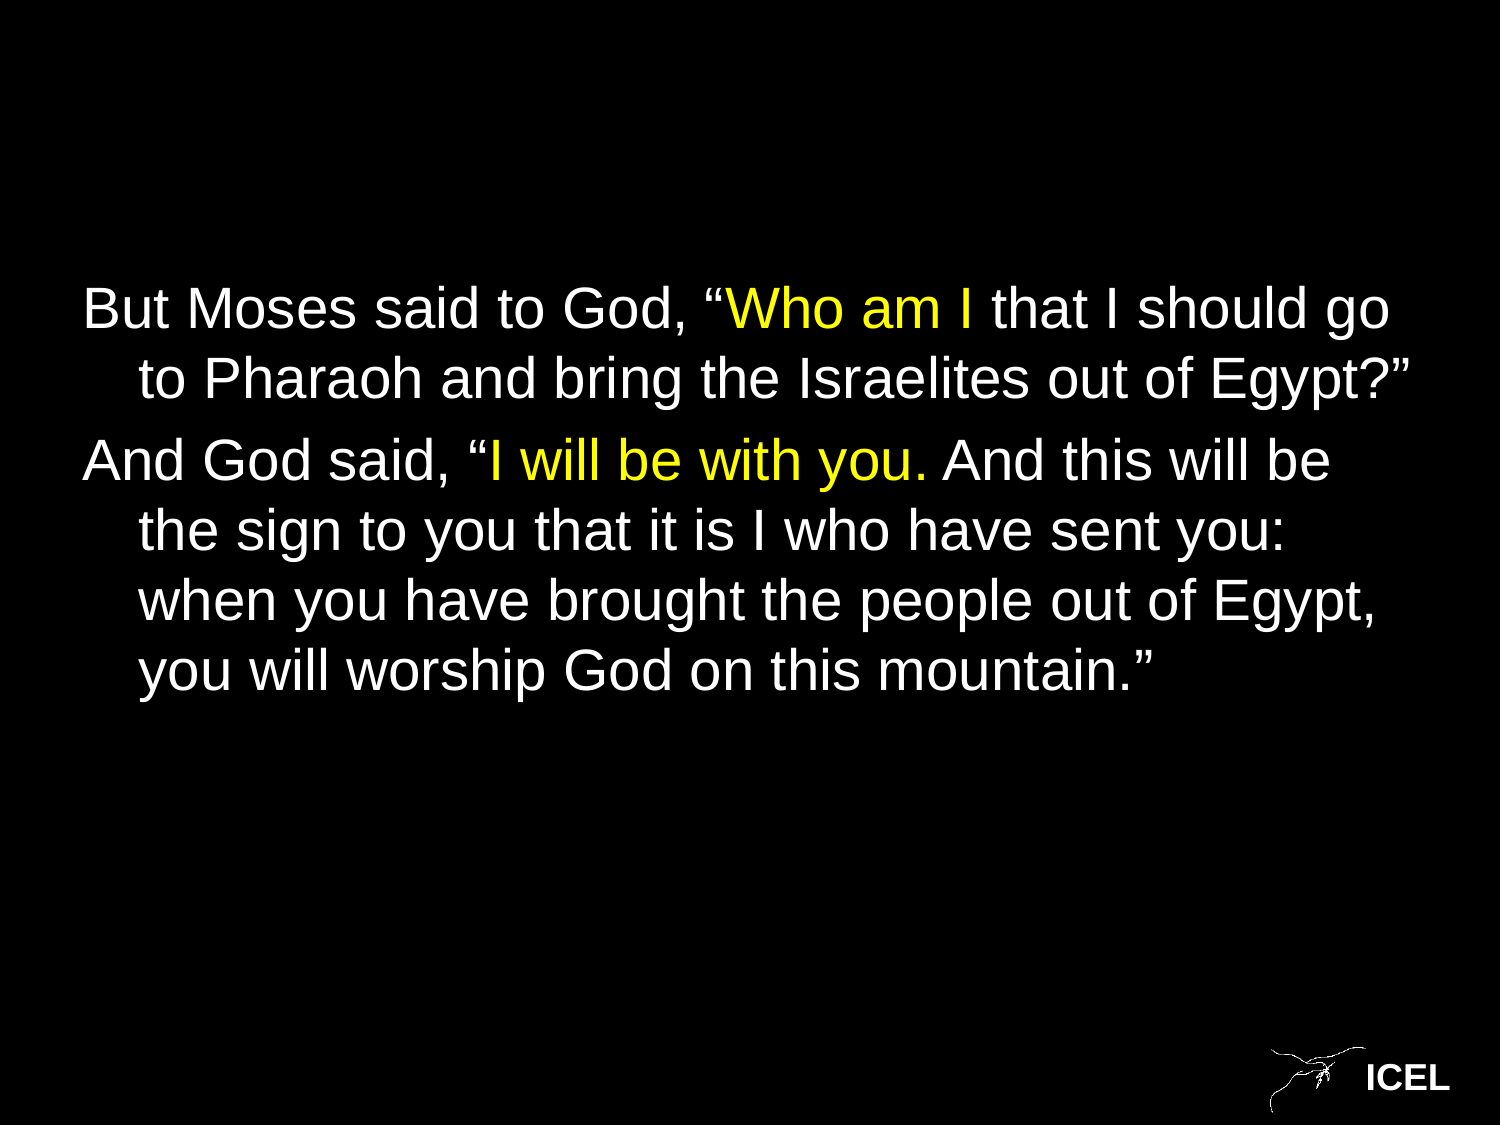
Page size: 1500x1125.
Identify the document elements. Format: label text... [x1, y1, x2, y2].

list But Moses said to God, “Who am I that I should go to Pharaoh and bring the Israelites out of Egypt?” And God said, “I will be with you. And this will be the sign to you that it is I who have sent you: when you have brought the people out of Egypt, you will worship God on this mountain.” [74, 261, 1426, 1006]
picture [1269, 1046, 1366, 1113]
